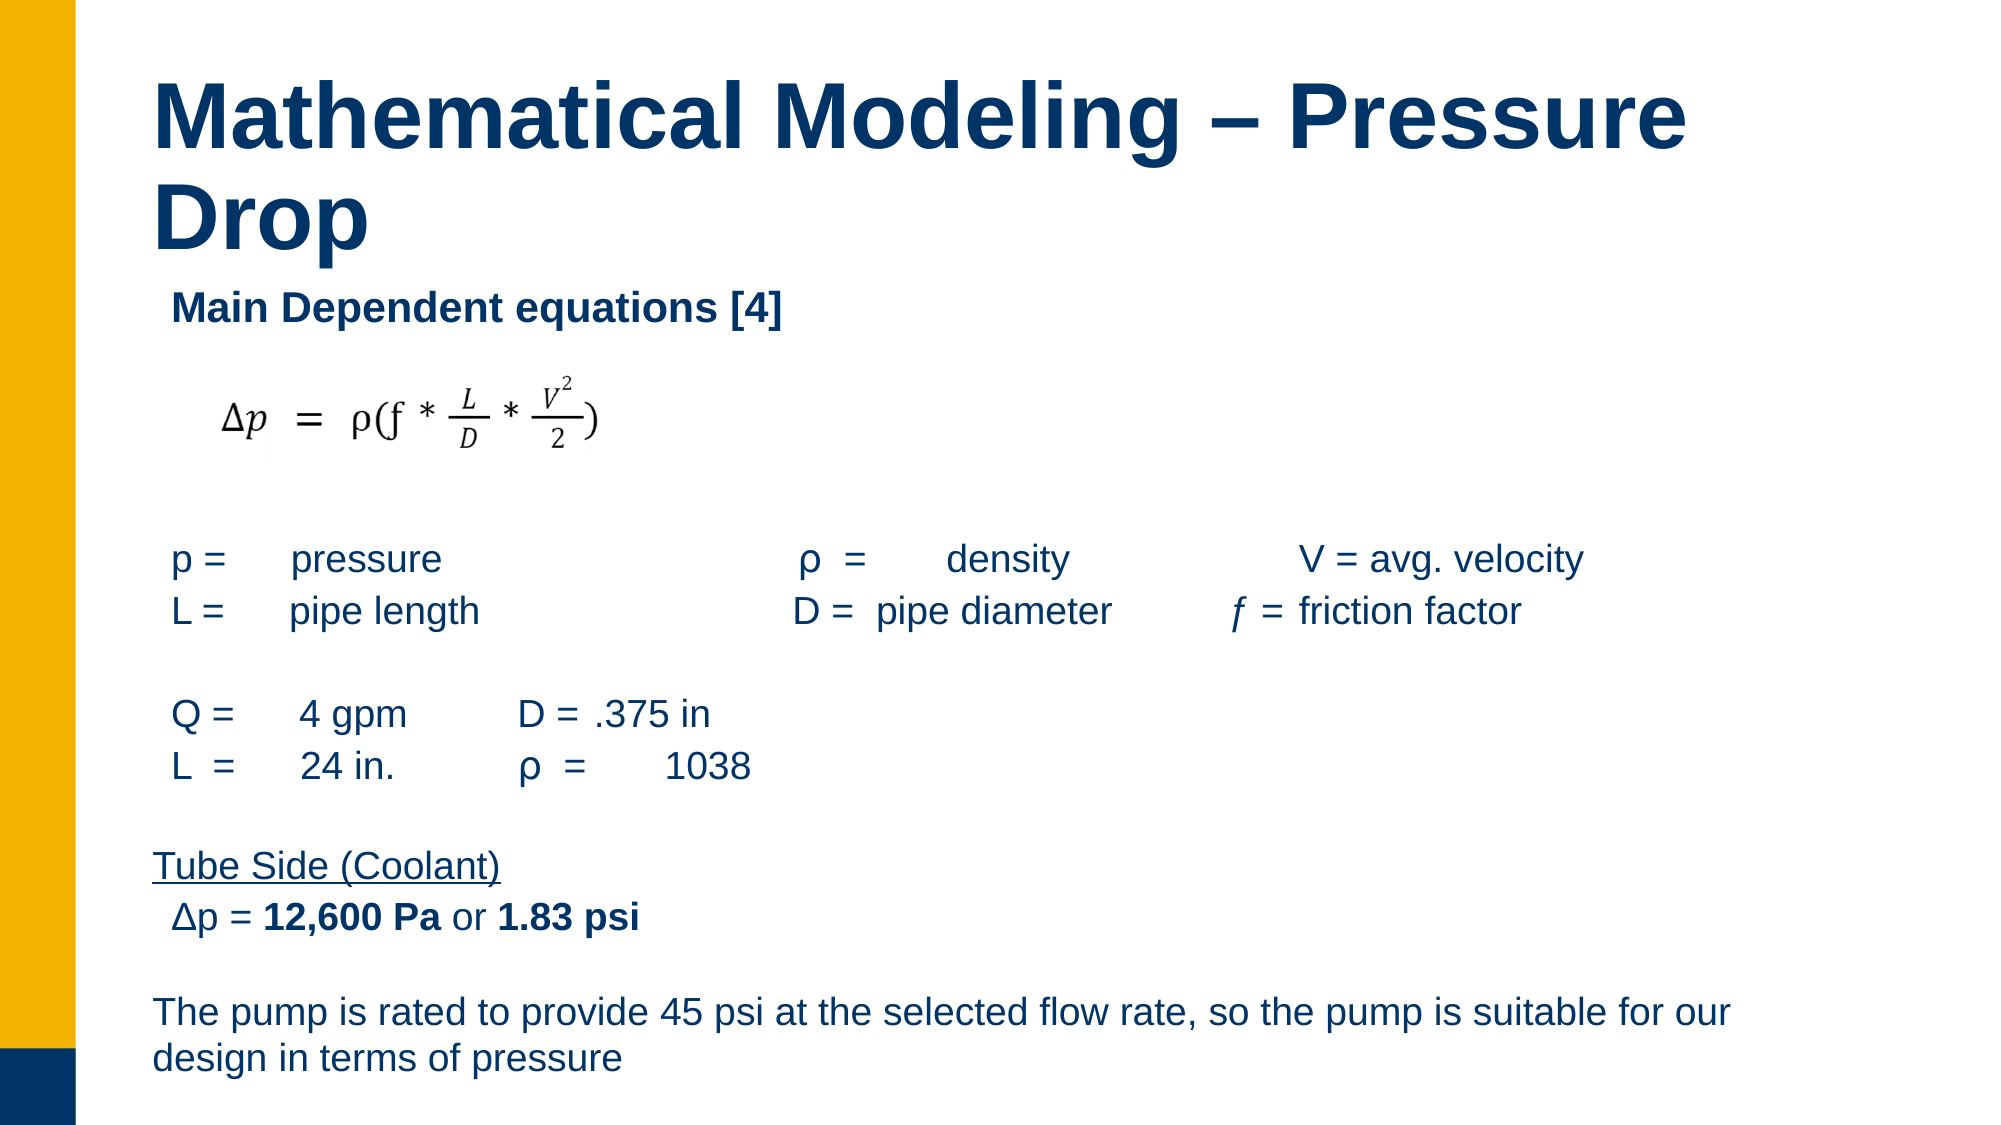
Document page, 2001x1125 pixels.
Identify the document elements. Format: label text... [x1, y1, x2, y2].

title Mathematical Modeling – Pressure Drop [137, 59, 1863, 278]
picture [193, 363, 620, 477]
